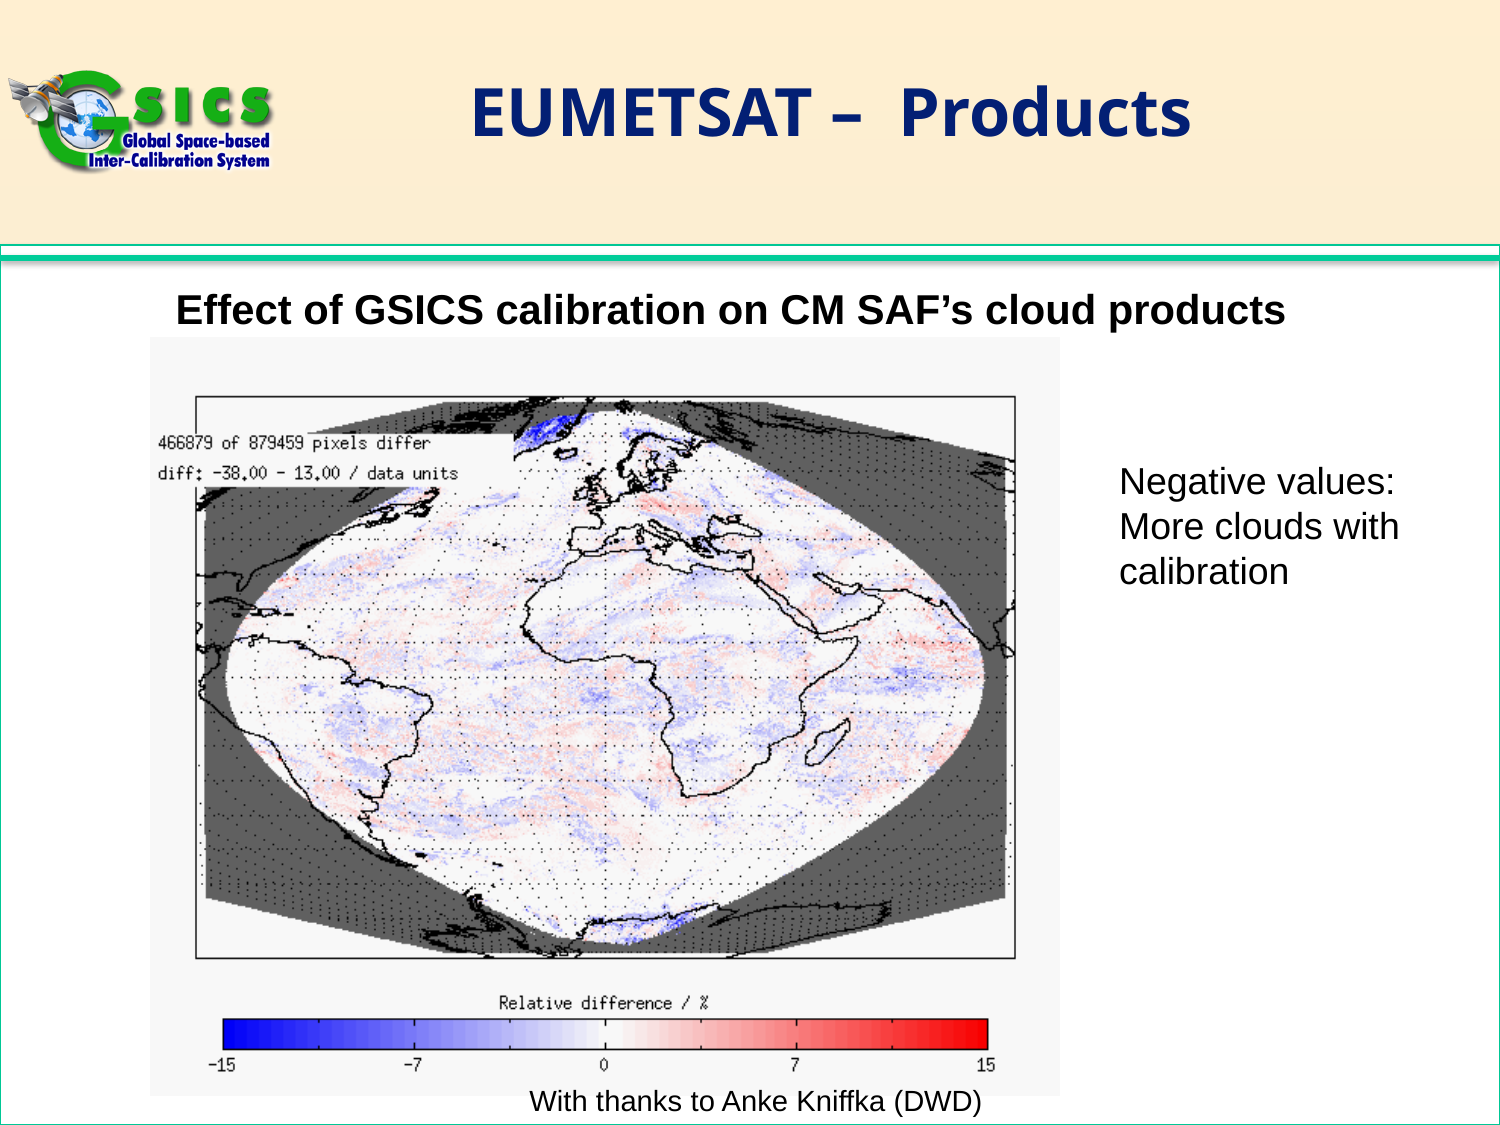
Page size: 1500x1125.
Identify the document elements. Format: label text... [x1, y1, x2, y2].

picture [0, 62, 277, 175]
text_box With thanks to Anke Kniffka (DWD) [299, 1074, 1213, 1125]
picture [149, 337, 1060, 1096]
text_box EUMETSAT – Products [299, 75, 1363, 188]
text_box Effect of GSICS calibration on CM SAF’s cloud products [99, 275, 1363, 340]
text_box Negative values: More clouds with calibration [1104, 449, 1500, 600]
